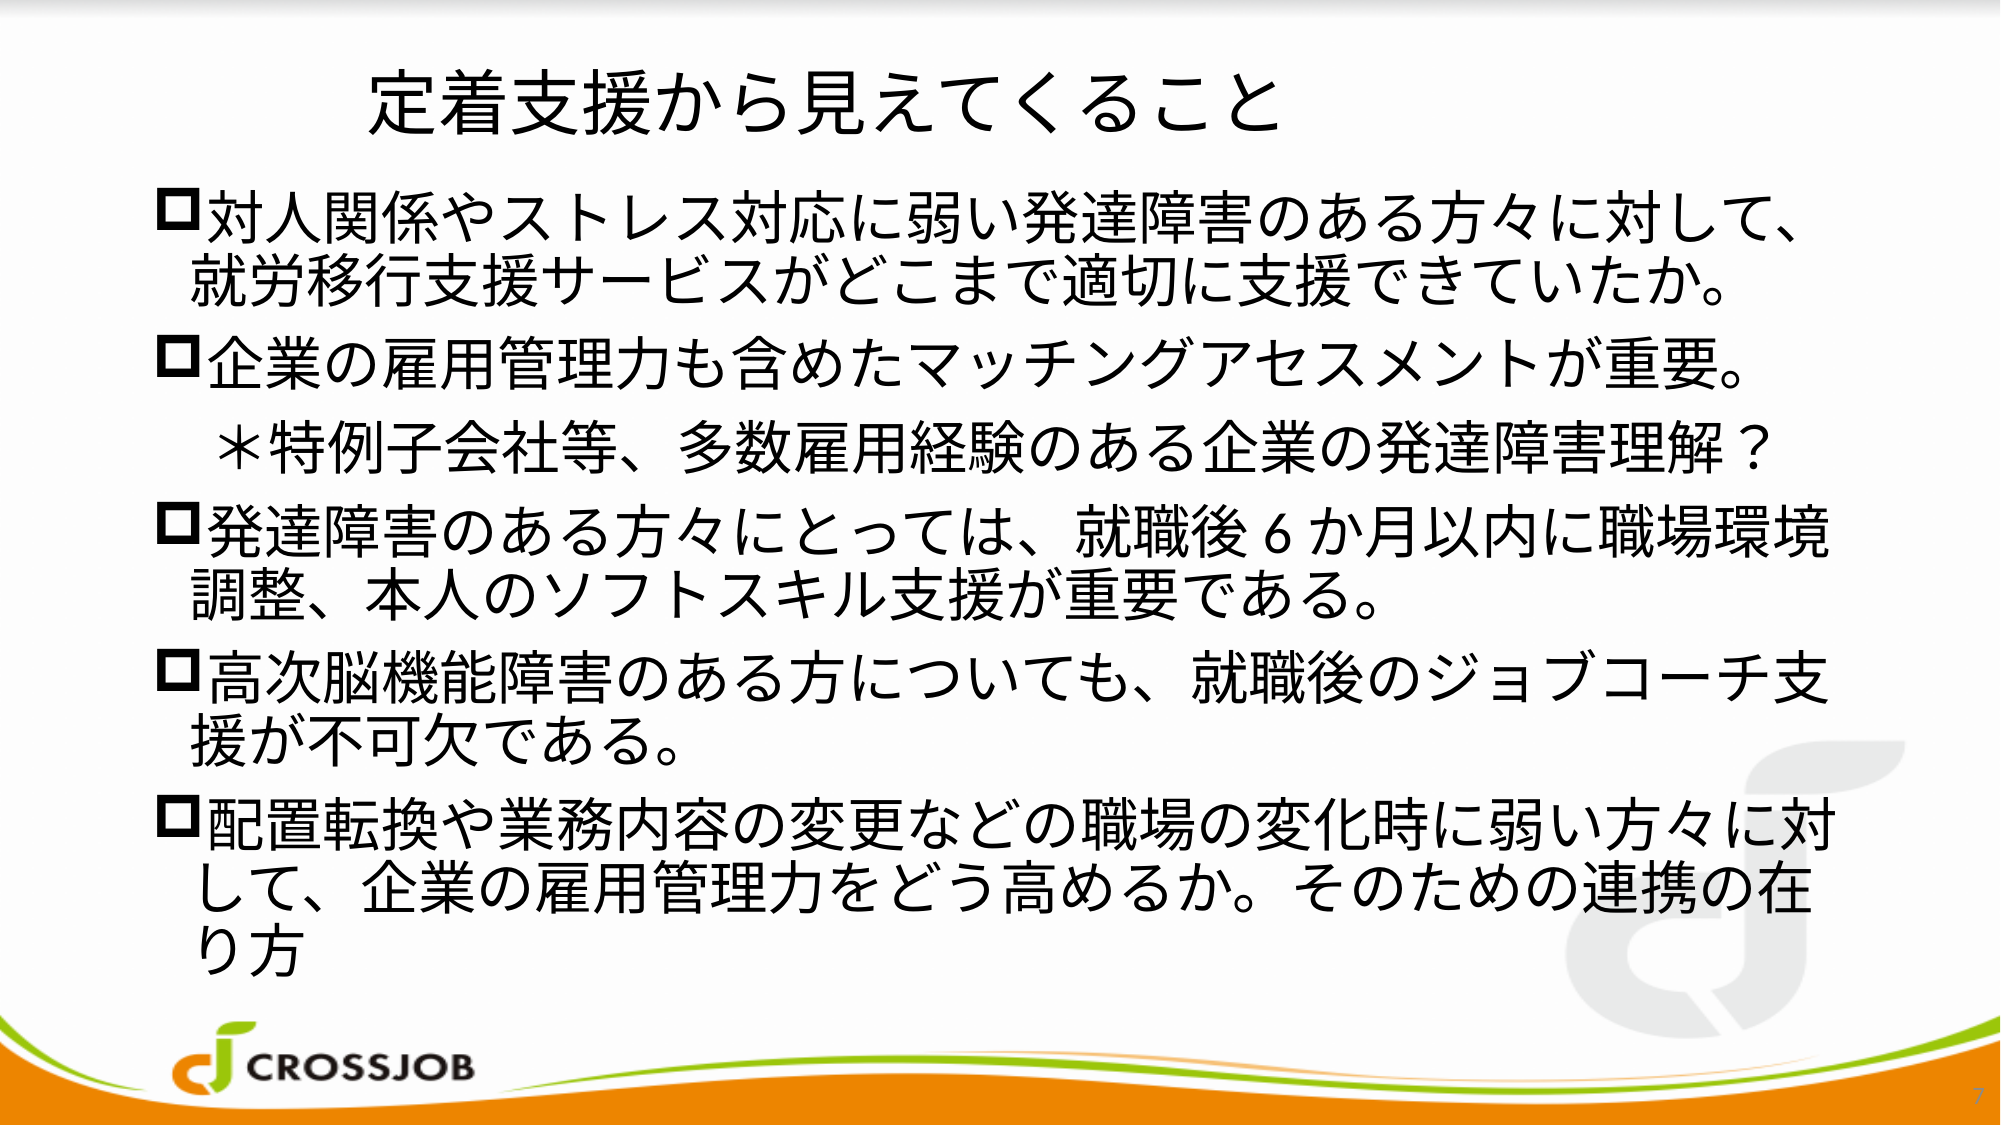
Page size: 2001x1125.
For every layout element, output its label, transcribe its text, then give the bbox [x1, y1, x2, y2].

list 対人関係やストレス対応に弱い発達障害のある方々に対して、就労移行支援サービスがどこまで適切に支援できていたか。 企業の雇用管理力も含めたマッチングアセスメントが重要。 ＊特例子会社等、多数雇用経験のある企業の発達障害理解？ 発達障害のある方々にとっては、就職後6か月以内に職場環境調整、本人のソフトスキル支援が重要である。 高次脳機能障害のある方についても、就職後のジョブコーチ支援が不可欠である。 配置転換や業務内容の変更などの職場の変化時に弱い方々に対して、企業の雇用管理力をどう高めるか。そのための連携の在り方 [137, 181, 1863, 1014]
picture [0, 0, 2001, 1125]
slide_number 7 [1550, 1065, 2000, 1125]
title 定着支援から見えてくること [137, 59, 1863, 153]
